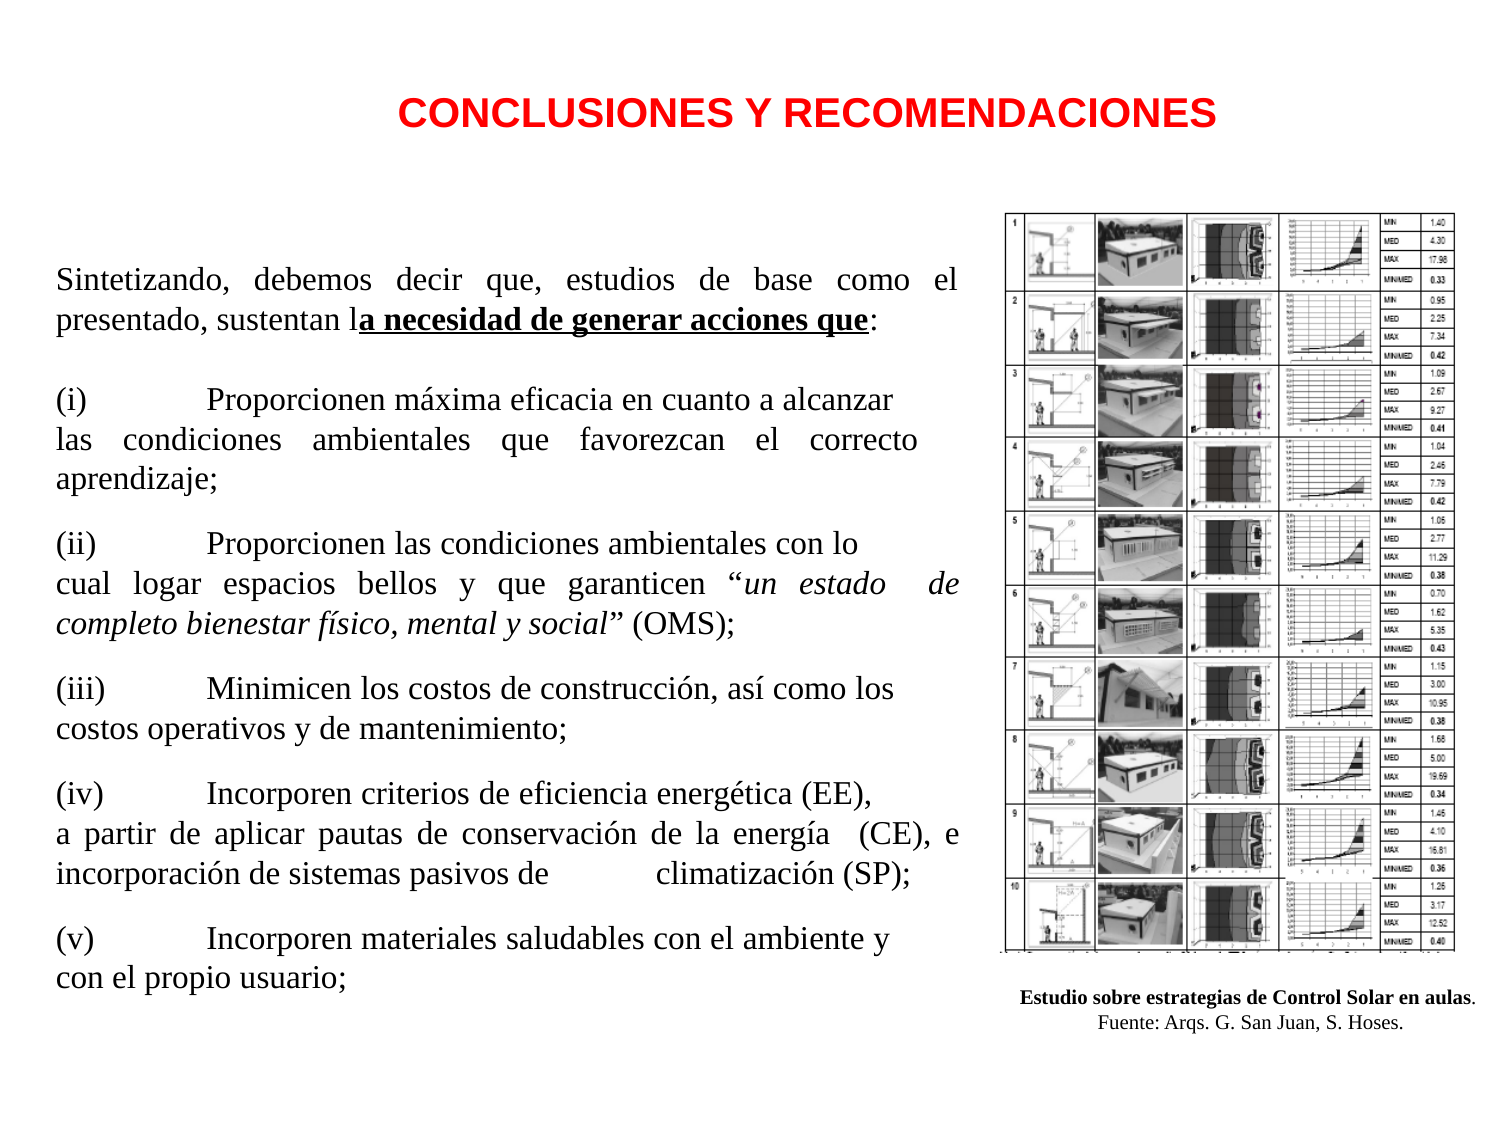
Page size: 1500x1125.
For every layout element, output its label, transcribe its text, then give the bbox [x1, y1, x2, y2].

text_box Estudio sobre estrategias de Control Solar en aulas. Fuente: Arqs. G. San Juan, S. Hoses. [1004, 976, 1497, 1042]
picture [999, 207, 1462, 953]
text_box CONCLUSIONES Y RECOMENDACIONES [265, 78, 1350, 143]
text_box Sintetizando, debemos decir que, estudios de base como el presentado, sustentan la necesidad de generar acciones que: (i) Proporcionen máxima eficacia en cuanto a alcanzar las condiciones ambientales que favorezcan el correcto aprendizaje; (ii) Proporcionen las condiciones ambientales con lo cual logar espacios bellos y que garanticen “un estado de completo bienestar físico, mental y social” (OMS); (iii) Minimicen los costos de construcción, así como los costos operativos y de mantenimiento; (iv) Incorporen criterios de eficiencia energética (EE), a partir de aplicar pautas de conservación de la energía (CE), e incorporación de sistemas pasivos de climatización (SP); (v) Incorporen materiales saludables con el ambiente y con el propio usuario; [41, 249, 975, 1003]
